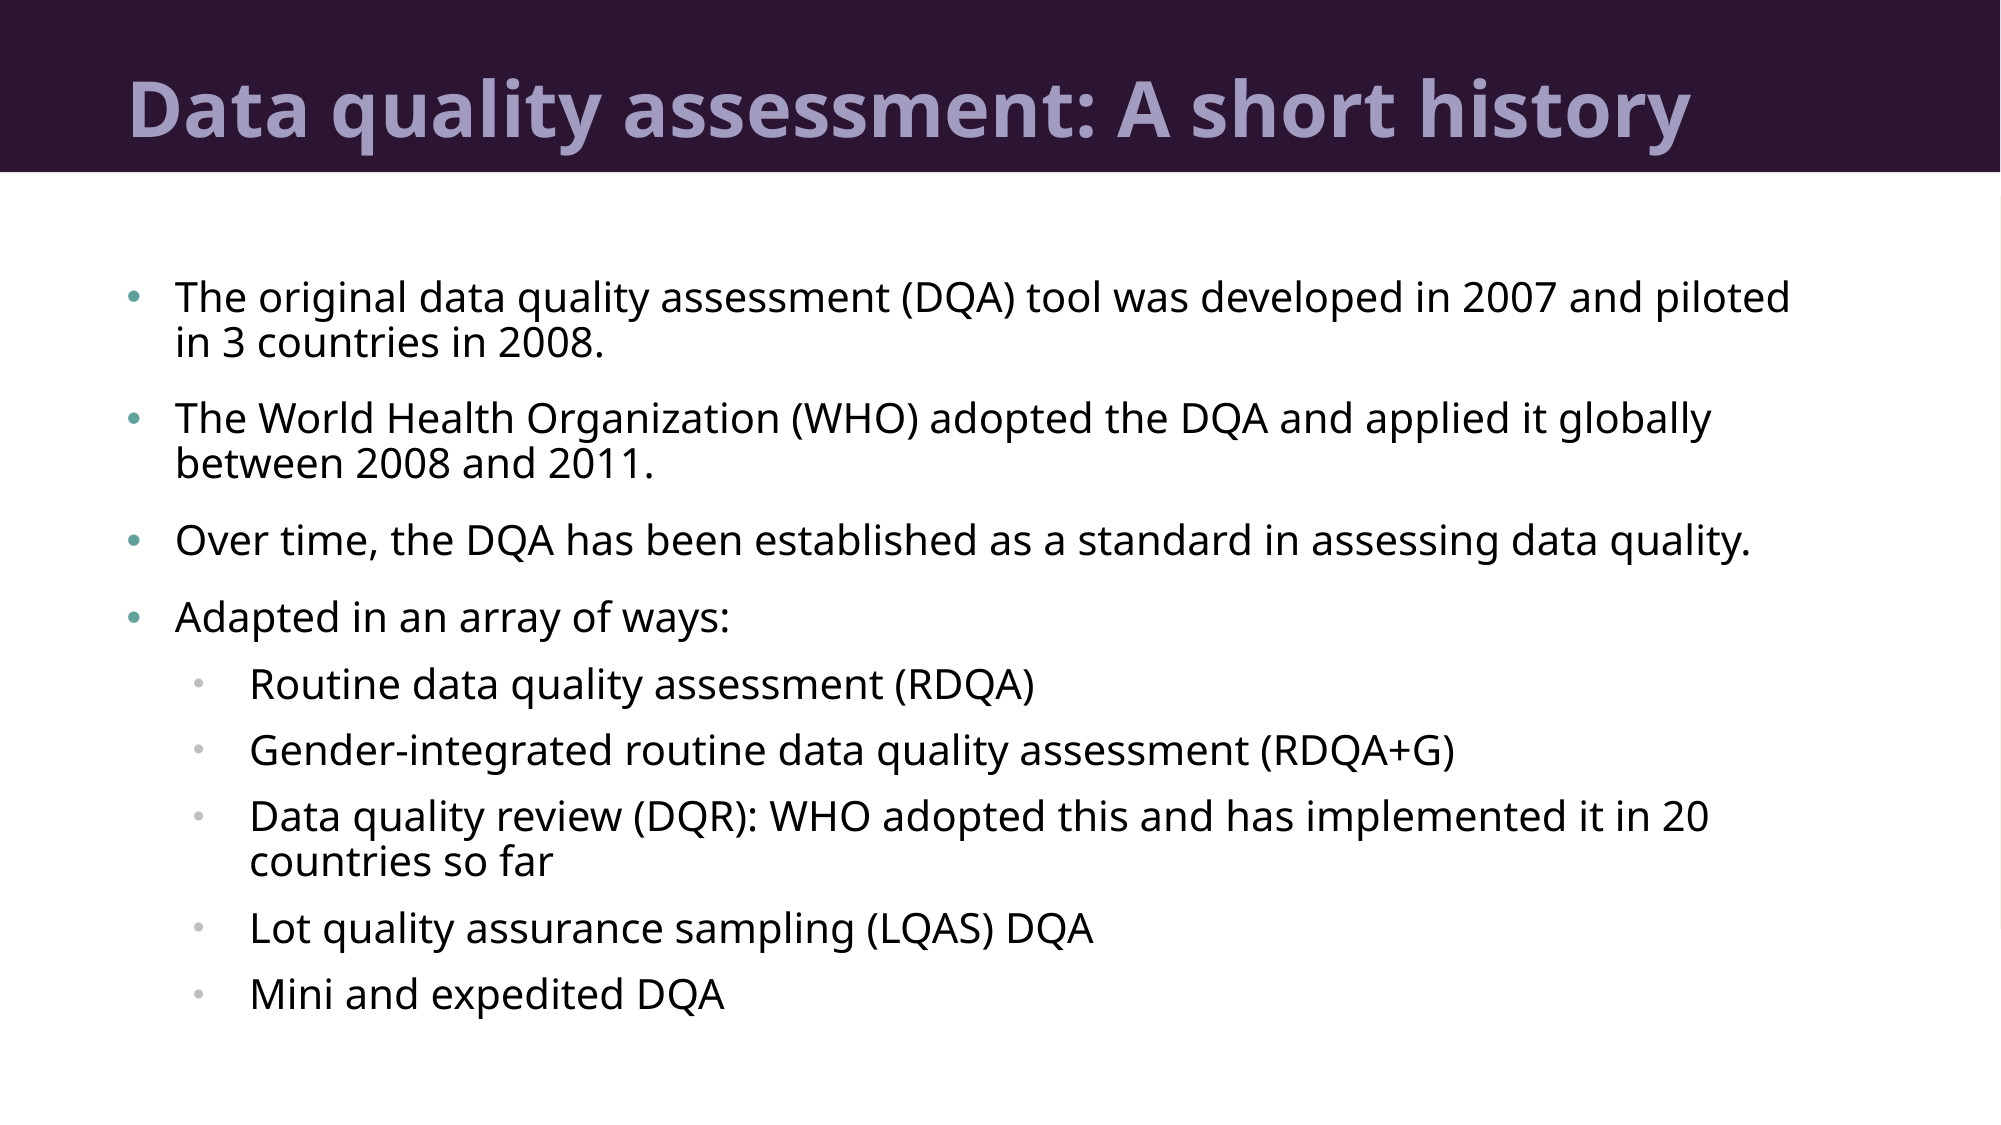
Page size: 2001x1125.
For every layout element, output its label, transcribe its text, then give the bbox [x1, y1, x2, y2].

list The original data quality assessment (DQA) tool was developed in 2007 and piloted in 3 countries in 2008. The World Health Organization (WHO) adopted the DQA and applied it globally between 2008 and 2011. Over time, the DQA has been established as a standard in assessing data quality. Adapted in an array of ways: Routine data quality assessment (RDQA) Gender-integrated routine data quality assessment (RDQA+G) Data quality review (DQR): WHO adopted this and has implemented it in 20 countries so far Lot quality assurance sampling (LQAS) DQA Mini and expedited DQA [111, 268, 1847, 1095]
title Data quality assessment: A short history [111, 29, 1847, 196]
